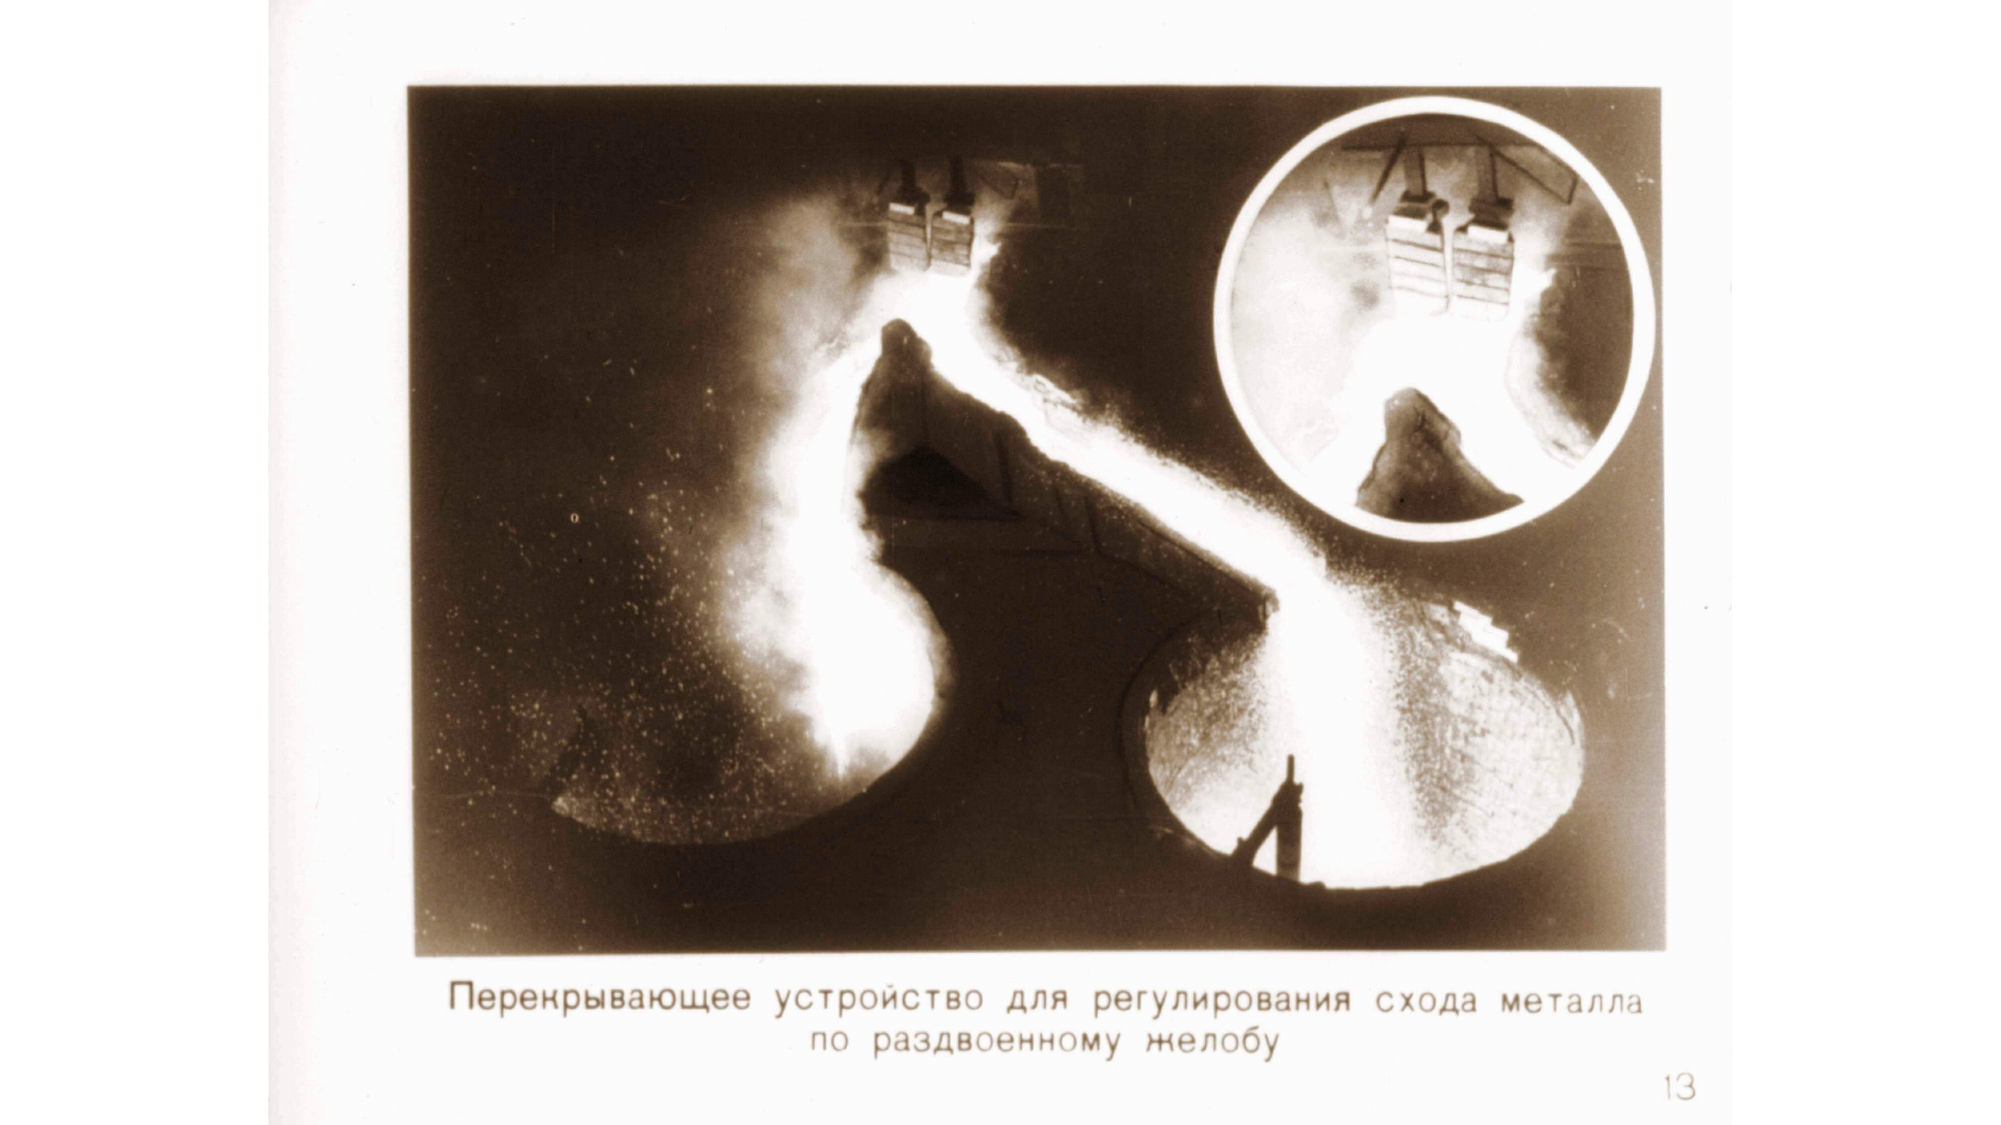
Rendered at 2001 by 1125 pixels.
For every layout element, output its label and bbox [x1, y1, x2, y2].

picture [268, 0, 1732, 1125]
